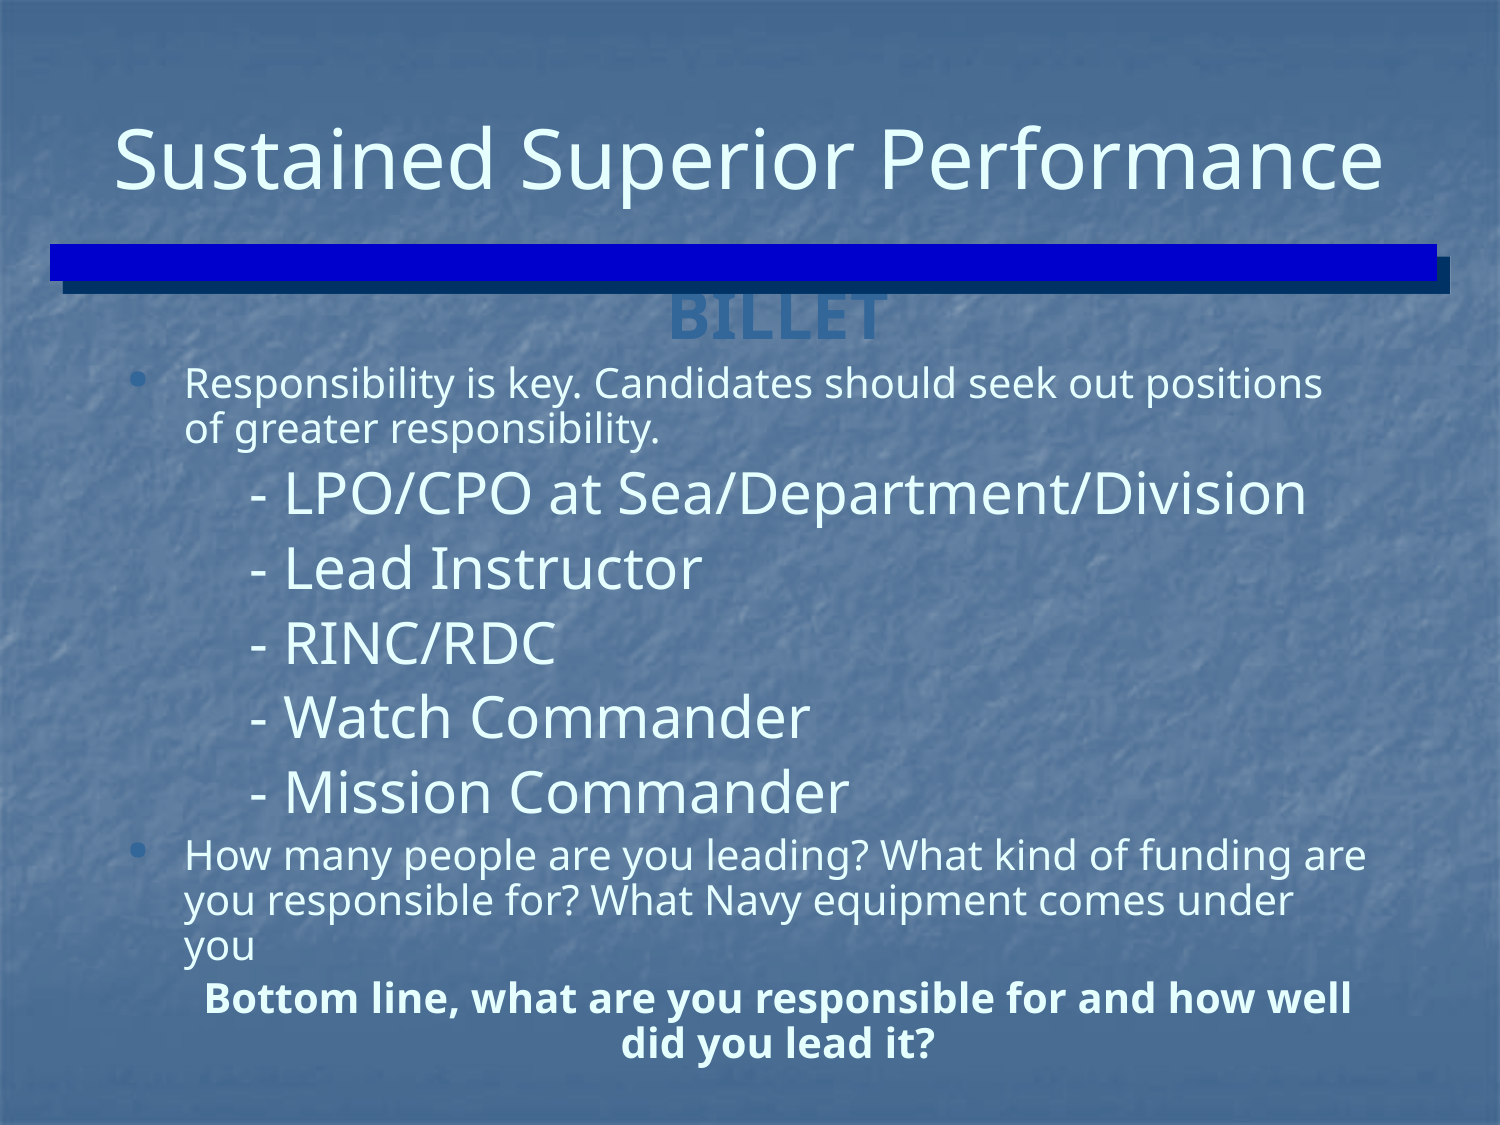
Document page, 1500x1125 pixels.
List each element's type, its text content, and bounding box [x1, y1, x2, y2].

title Sustained Superior Performance [74, 62, 1426, 251]
list BILLET Responsibility is key. Candidates should seek out positions of greater responsibility. - LPO/CPO at Sea/Department/Division - Lead Instructor - RINC/RDC - Watch Commander - Mission Commander How many people are you leading? What kind of funding are you responsible for? What Navy equipment comes under you Bottom line, what are you responsible for and how well did you lead it? [112, 294, 1388, 1076]
